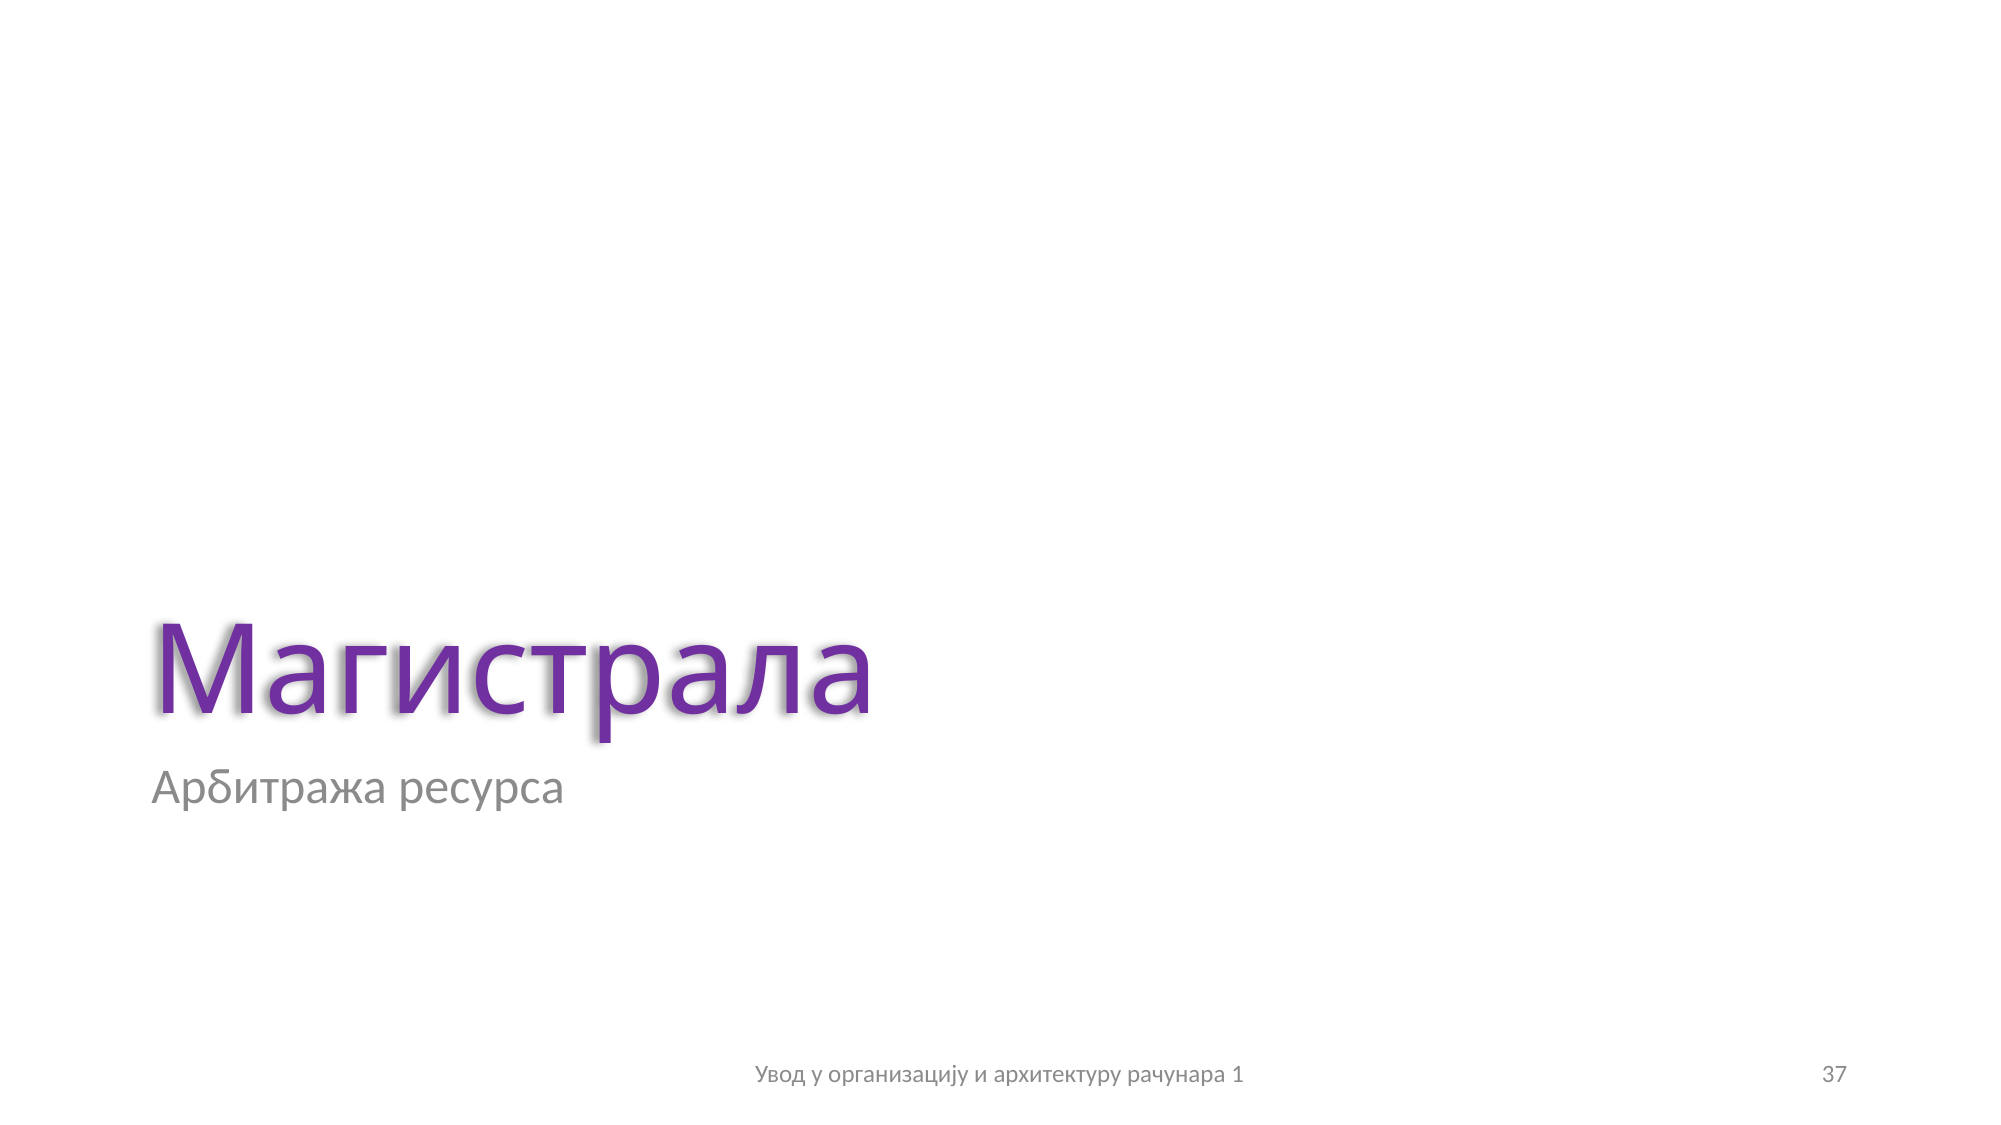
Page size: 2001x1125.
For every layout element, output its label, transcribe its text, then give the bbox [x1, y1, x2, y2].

slide_number 37 [1412, 1042, 1863, 1103]
footer Увод у организацију и архитектуру рачунара 1 [662, 1042, 1338, 1103]
list Арбитража ресурса [136, 752, 1862, 999]
title Магистрала [136, 280, 1862, 749]
